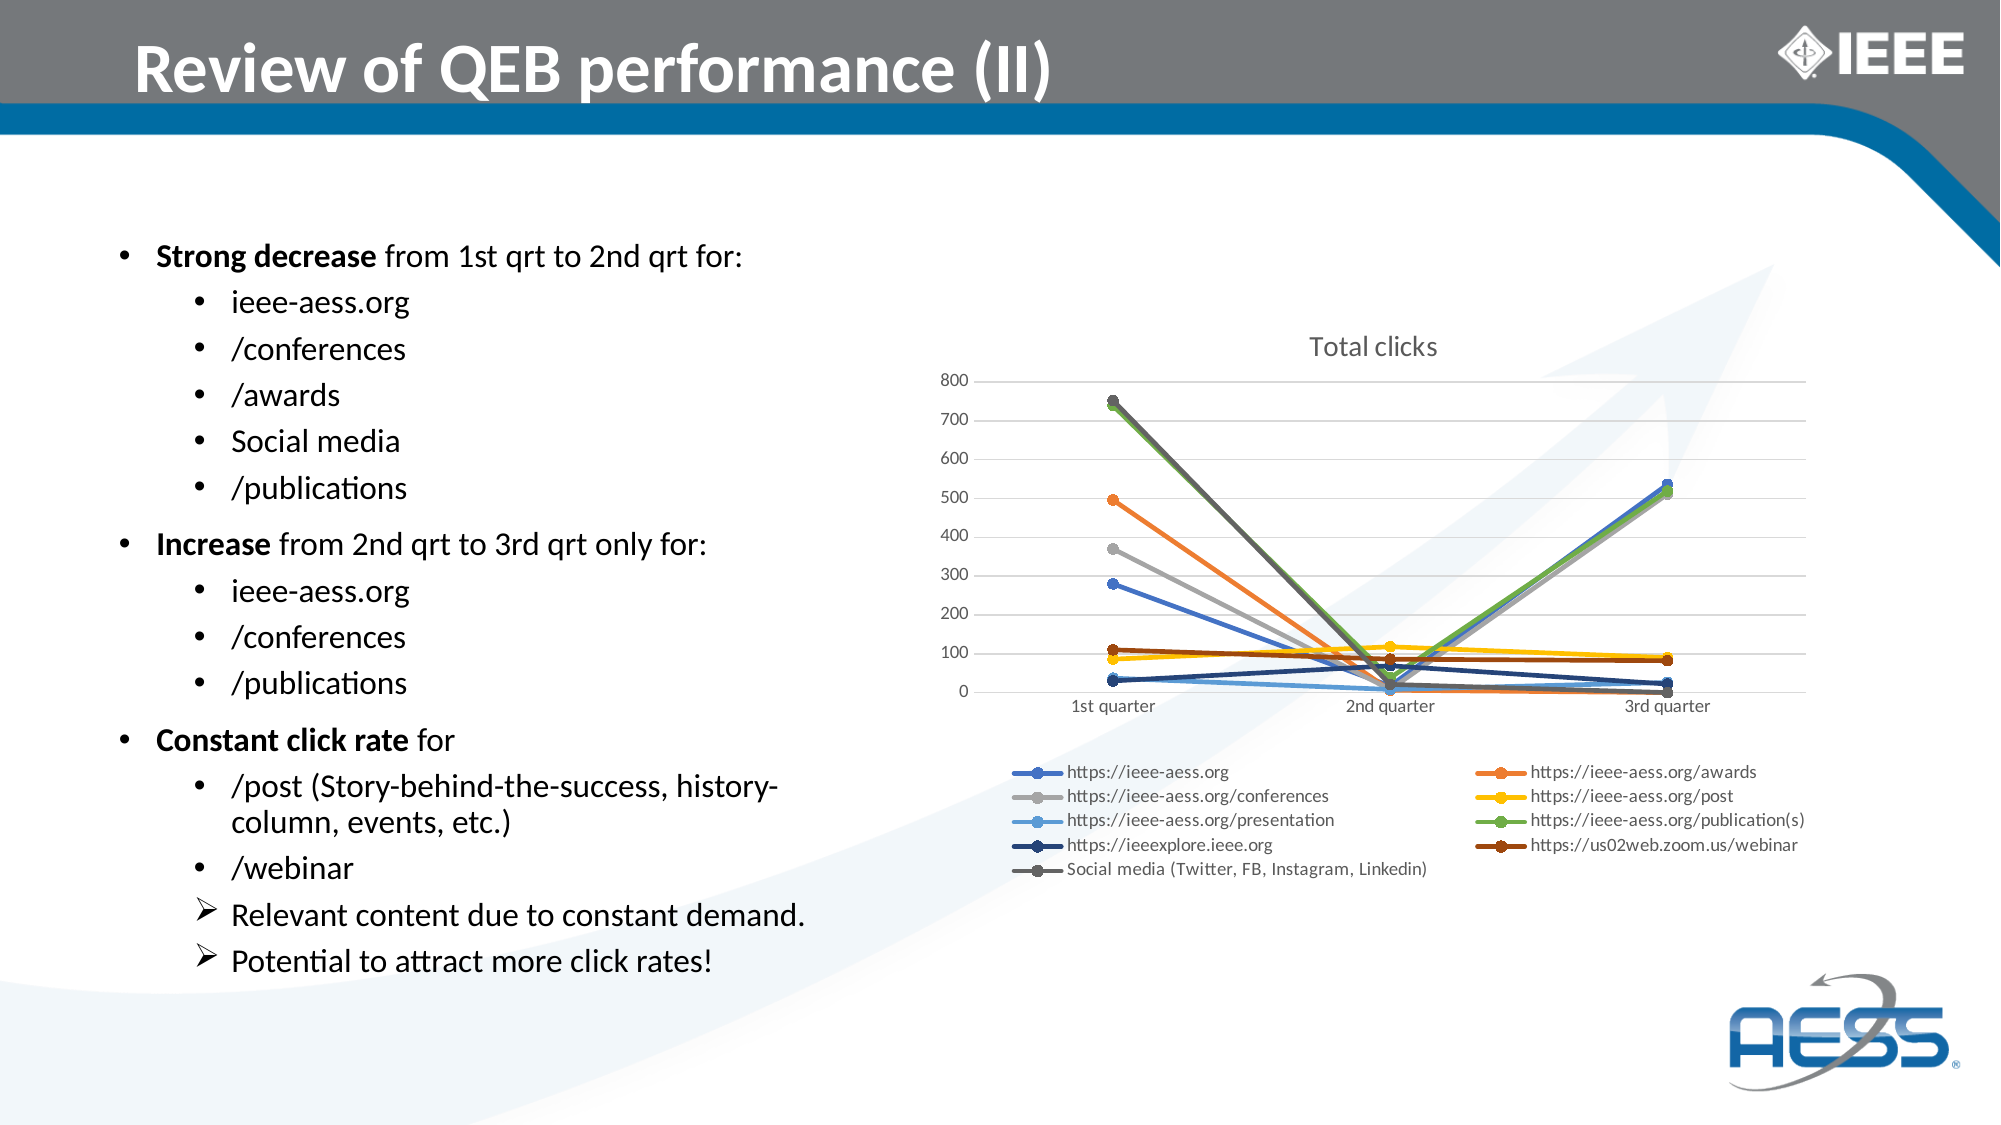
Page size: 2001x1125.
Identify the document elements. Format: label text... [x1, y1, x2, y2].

text_box Strong decrease from 1st qrt to 2nd qrt for: ieee-aess.org /conferences /awards Social media /publications Increase from 2nd qrt to 3rd qrt only for: ieee-aess.org /conferences /publications Constant click rate for /post (Story-behind-the-success, history-column, events, etc.) /webinar Relevant content due to constant demand. Potential to attract more click rates! [104, 231, 847, 914]
text_box Review of QEB performance (II) [119, 24, 1593, 115]
picture [0, 0, 2000, 221]
picture [0, 135, 2000, 1125]
chart [884, 304, 1863, 949]
